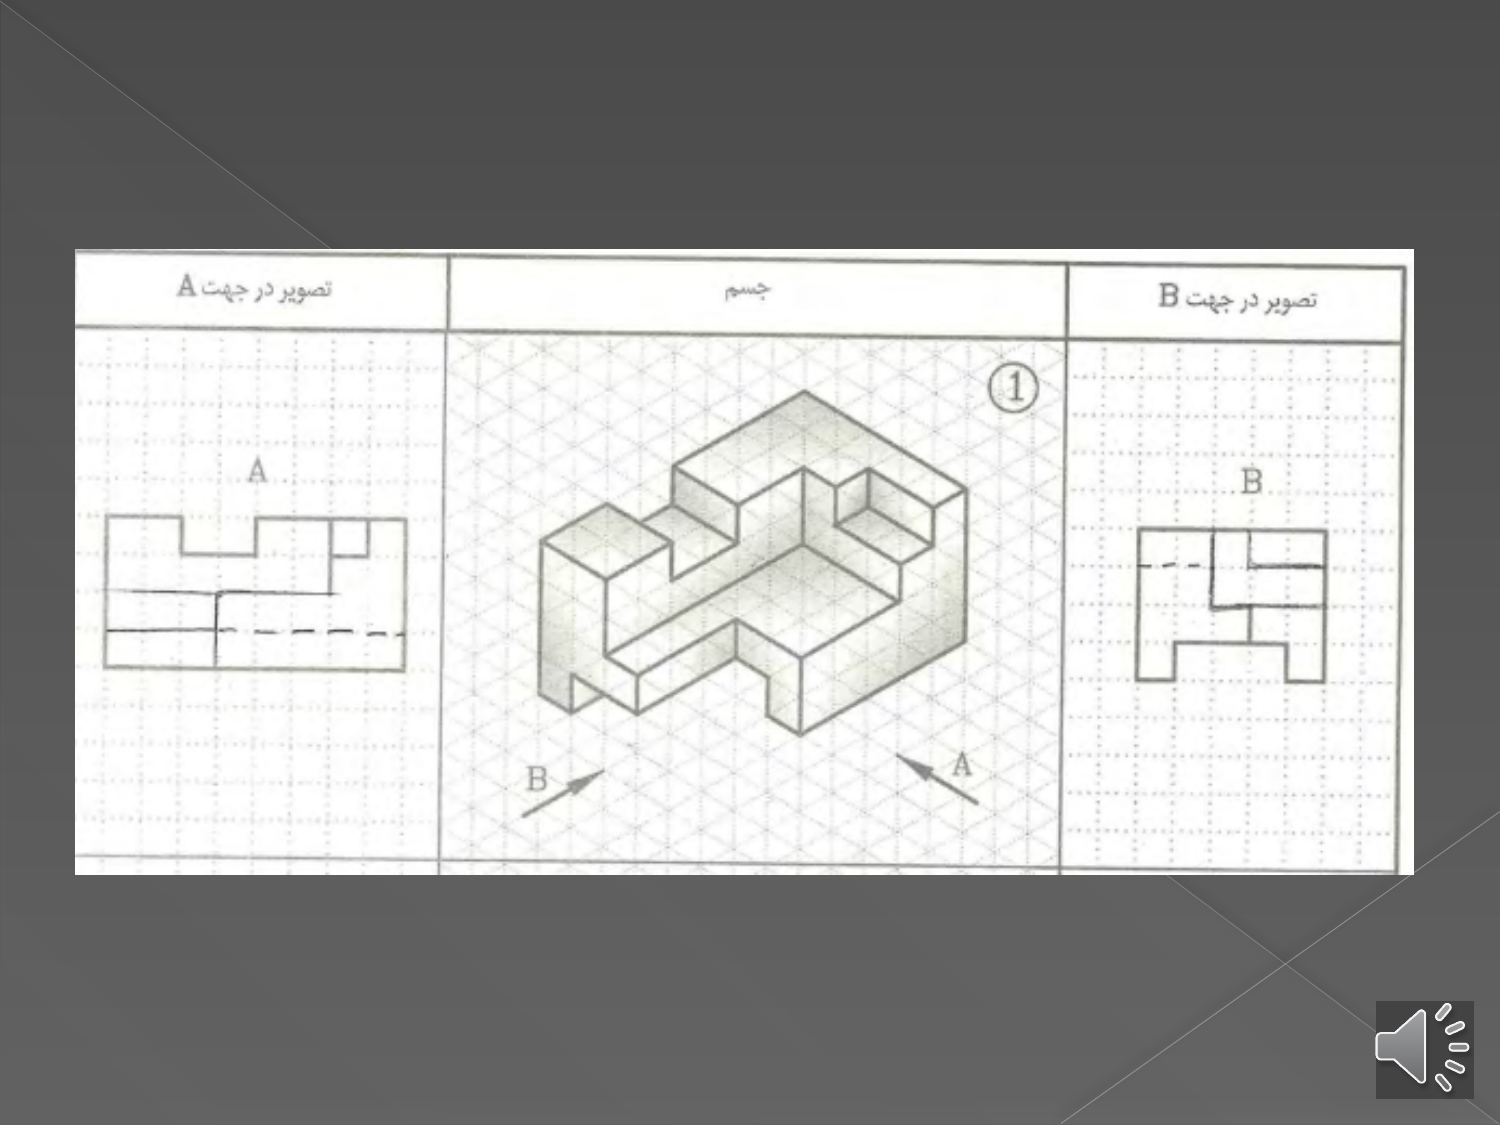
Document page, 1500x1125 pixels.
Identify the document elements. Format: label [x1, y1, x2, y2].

list [74, 249, 1414, 876]
picture [1374, 999, 1476, 1101]
